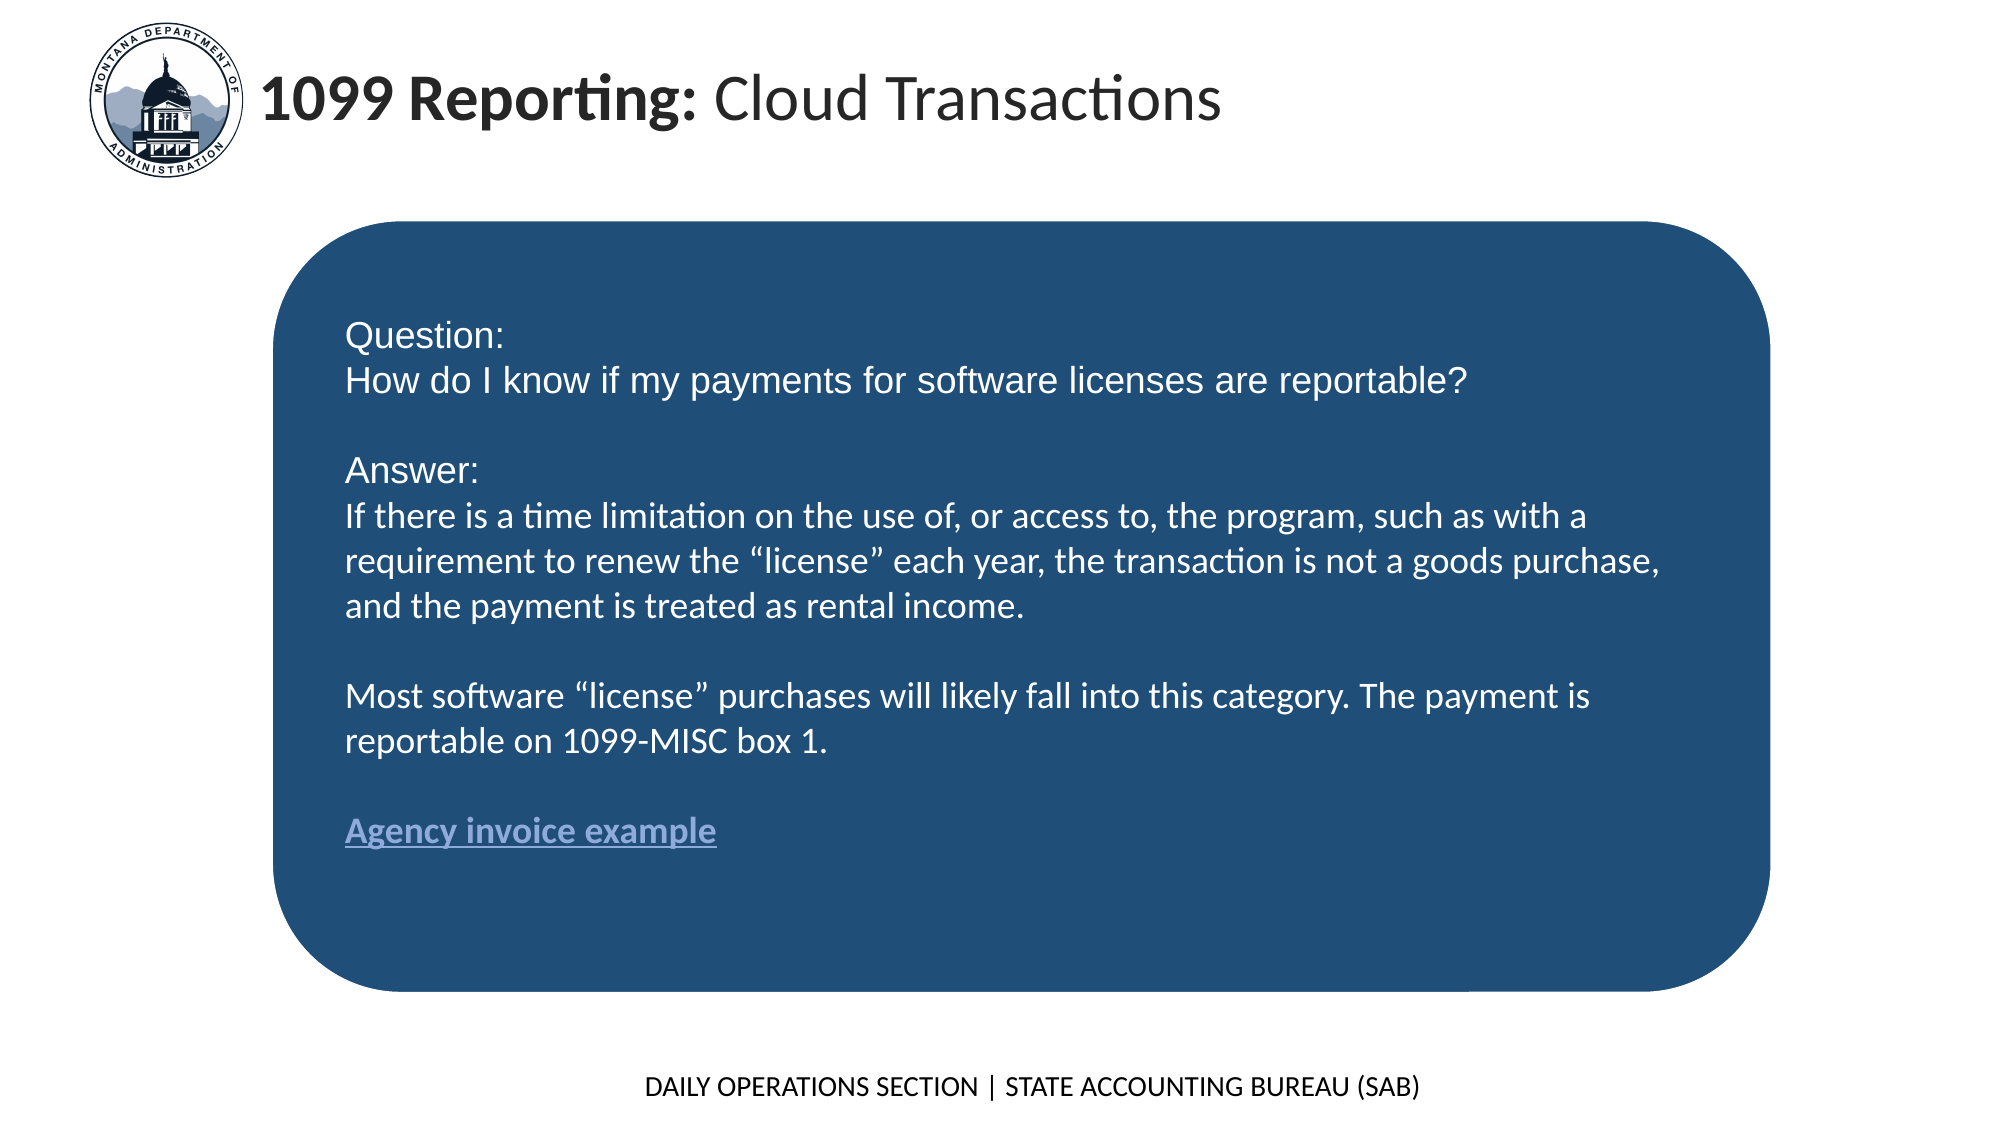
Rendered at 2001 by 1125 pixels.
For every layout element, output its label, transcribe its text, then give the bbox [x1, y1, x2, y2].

text_box Question: How do I know if my payments for software licenses are reportable? Answer: If there is a time limitation on the use of, or access to, the program, such as with a requirement to renew the “license” each year, the transaction is not a goods purchase, and the payment is treated as rental income. Most software “license” purchases will likely fall into this category. The payment is reportable on 1099-MISC box 1. Agency invoice example [330, 303, 1736, 904]
text_box [270, 219, 1773, 994]
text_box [89, 22, 1756, 205]
text_box DAILY OPERATIONS SECTION | STATE ACCOUNTING BUREAU (SAB) [524, 1060, 1542, 1110]
